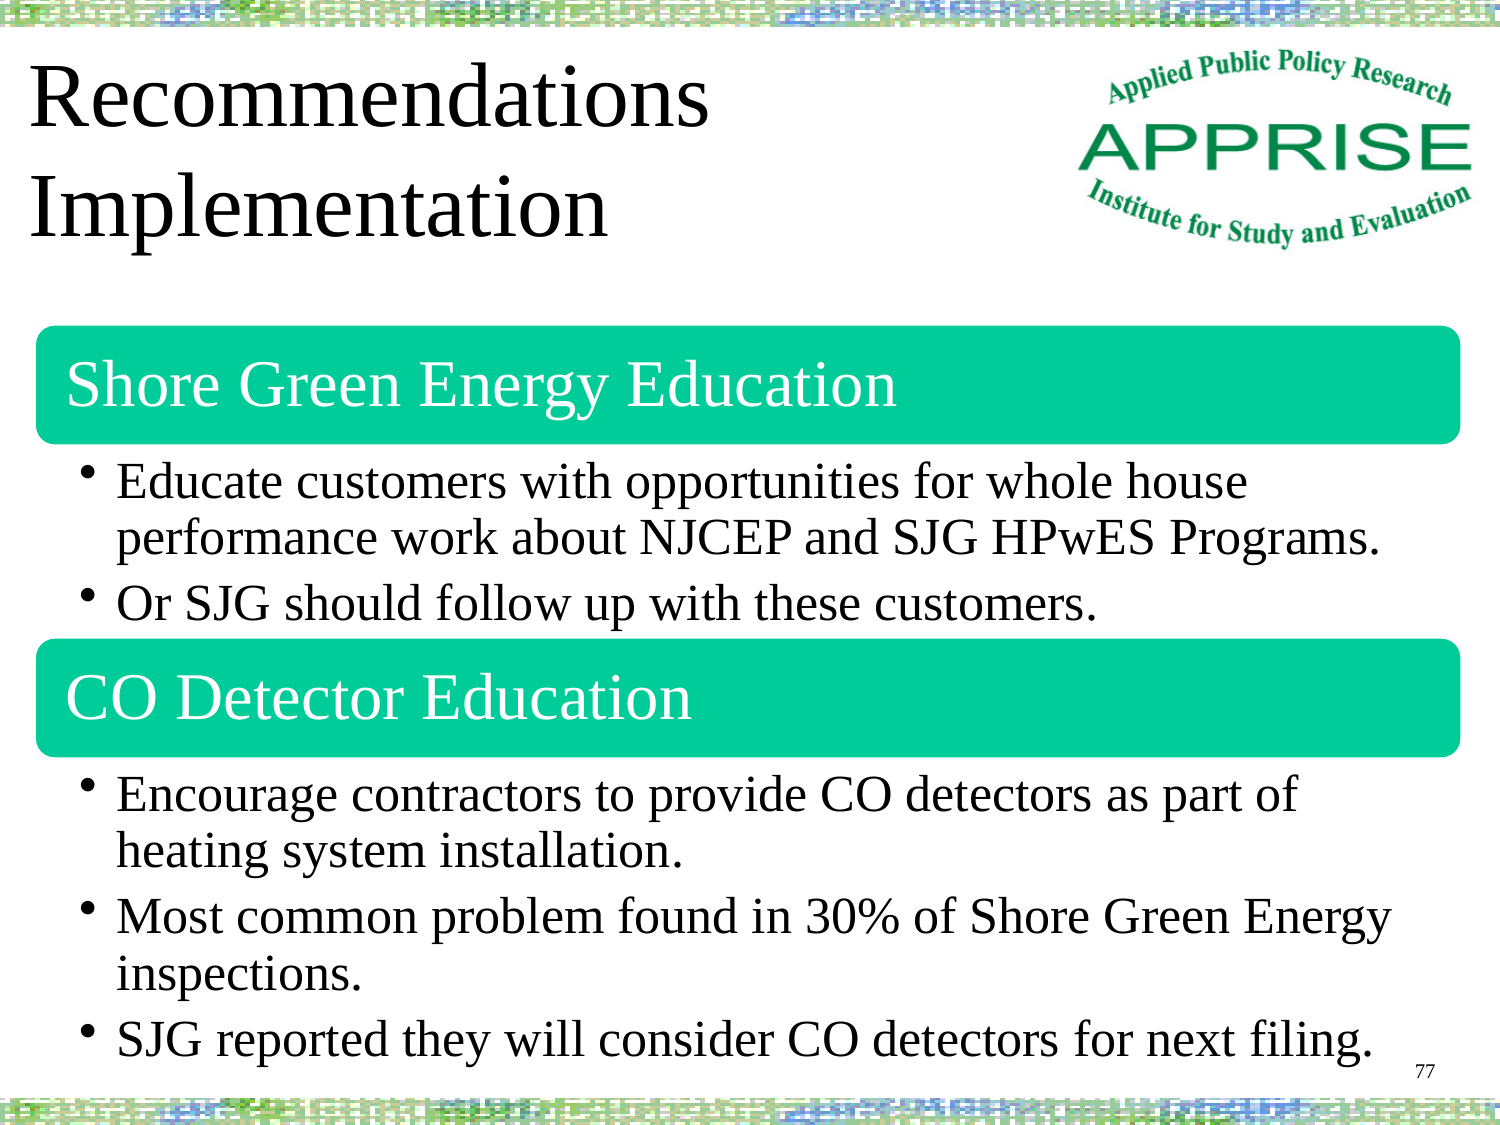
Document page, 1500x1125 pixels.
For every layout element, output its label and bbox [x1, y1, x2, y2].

picture [0, 0, 1500, 276]
text_box [13, 27, 1049, 264]
picture [0, 1098, 1500, 1125]
text_box [33, 282, 1463, 1110]
